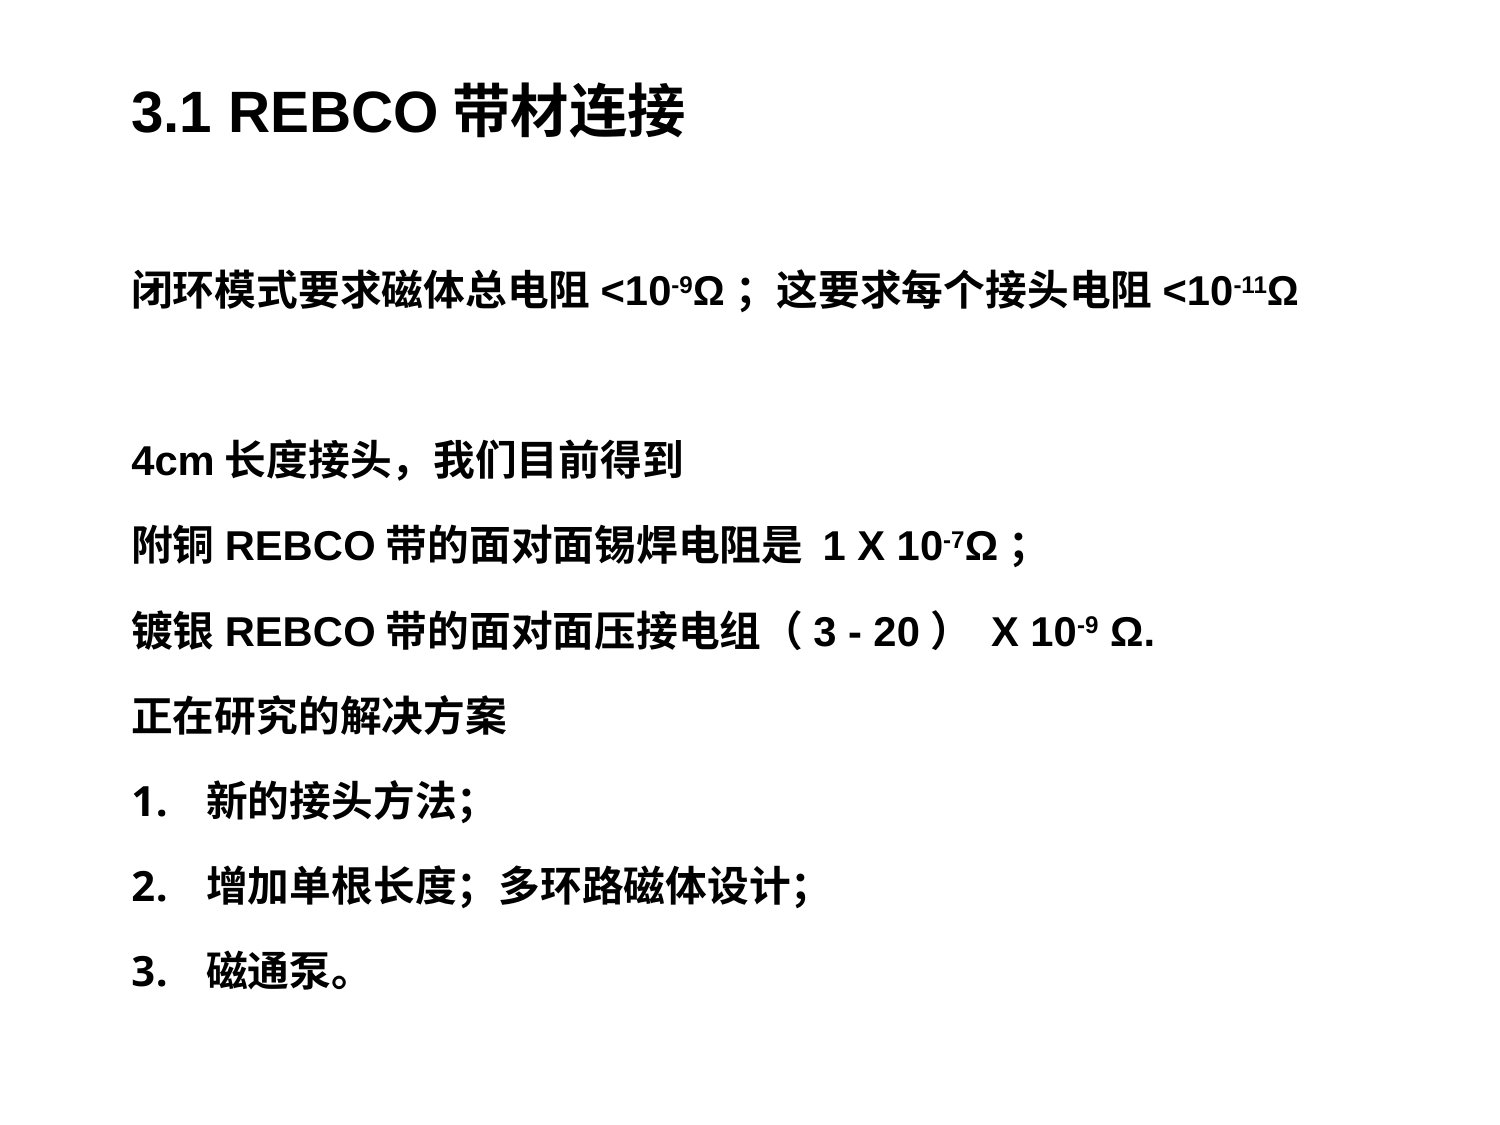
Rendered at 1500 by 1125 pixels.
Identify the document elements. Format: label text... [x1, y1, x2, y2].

subtitle 3.1 REBCO带材连接 闭环模式要求磁体总电阻<10-9Ω；这要求每个接头电阻<10-11Ω 4cm长度接头，我们目前得到 附铜REBCO带的面对面锡焊电阻是 1 Х 10-7Ω； 镀银REBCO带的面对面压接电组（3 - 20） Х 10-9 Ω. 正在研究的解决方案 新的接头方法； 增加单根长度；多环路磁体设计； 磁通泵。 [41, 66, 1377, 1012]
